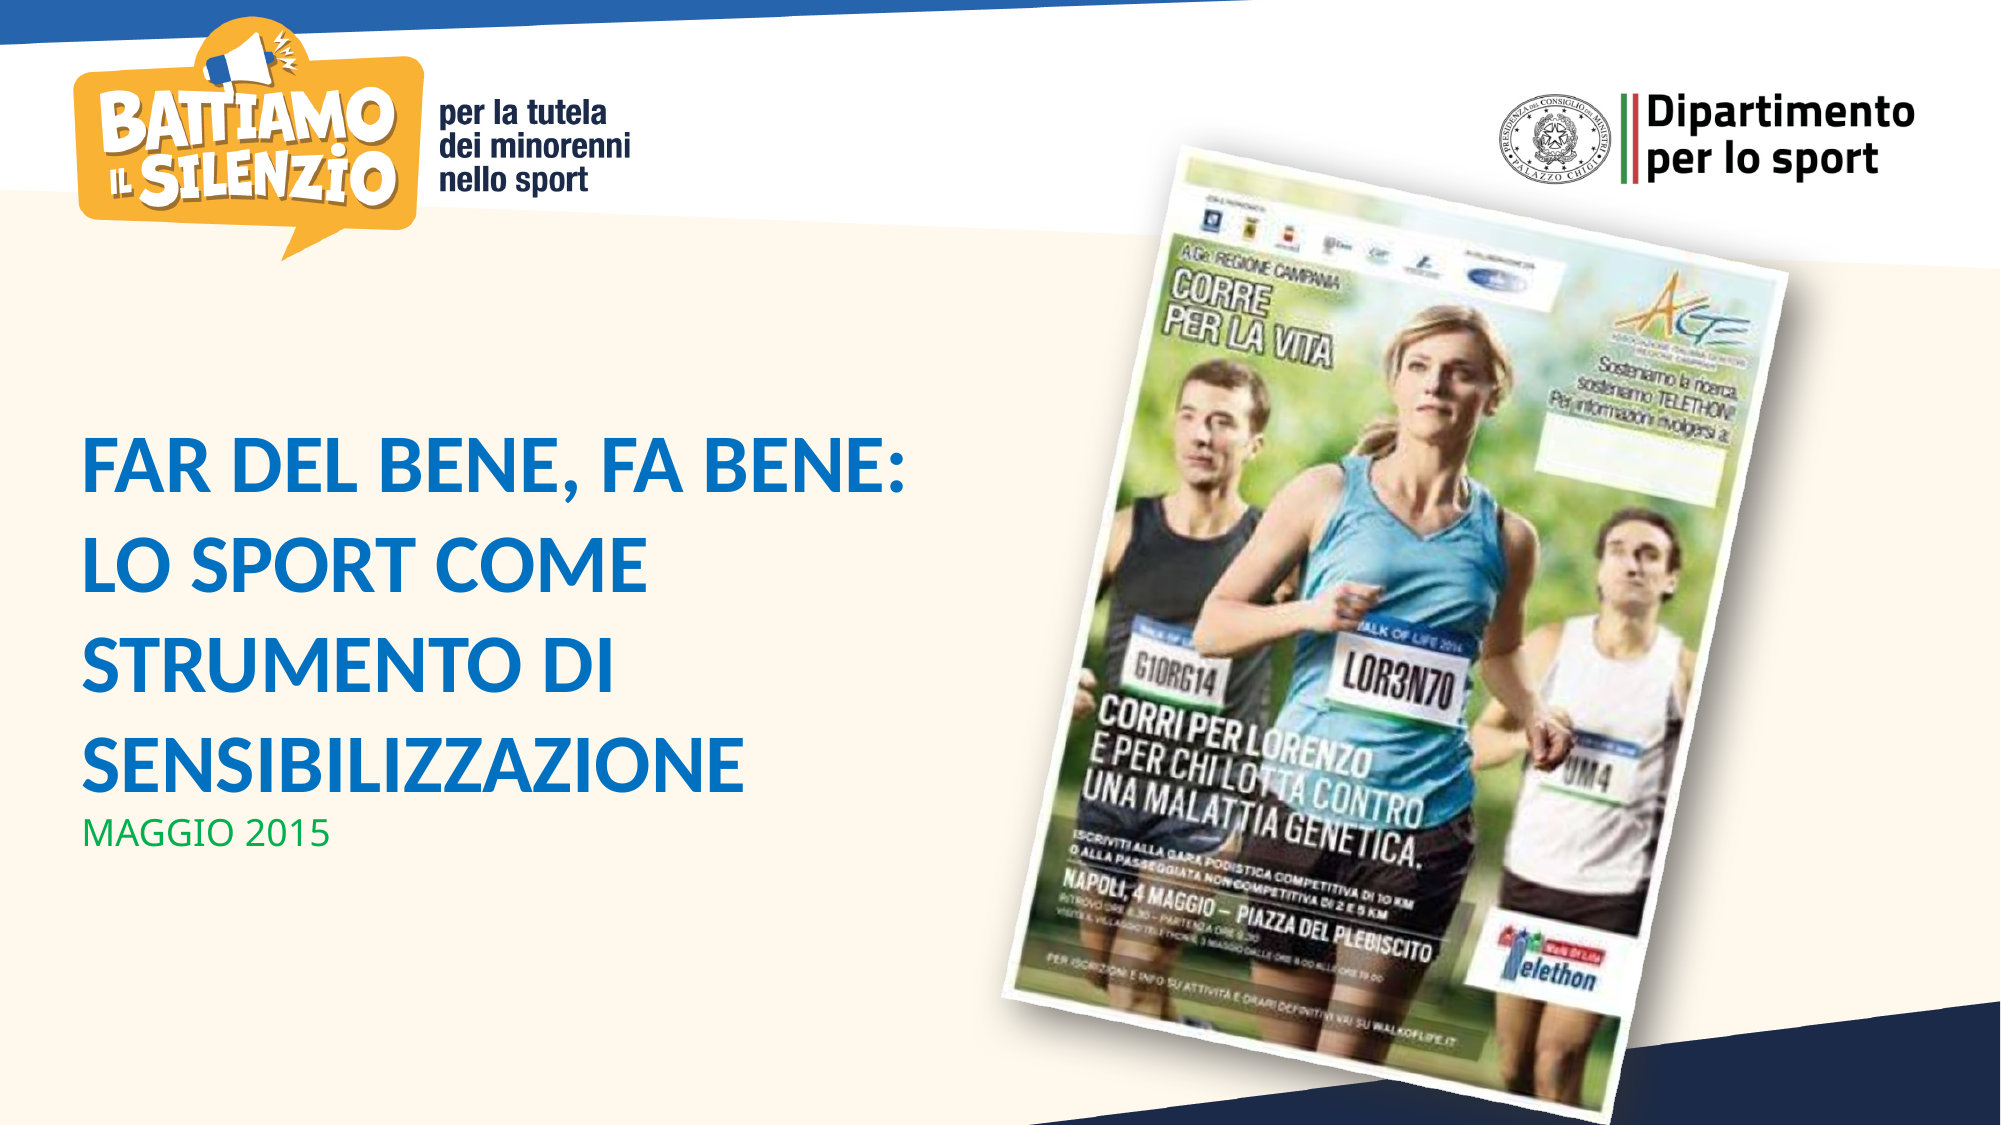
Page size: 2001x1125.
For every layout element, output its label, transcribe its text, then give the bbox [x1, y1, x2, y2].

picture [0, 0, 2001, 1125]
text_box FAR DEL BENE, FA BENE: LO SPORT COME STRUMENTO DI SENSIBILIZZAZIONE MAGGIO 2015 [66, 402, 1068, 862]
